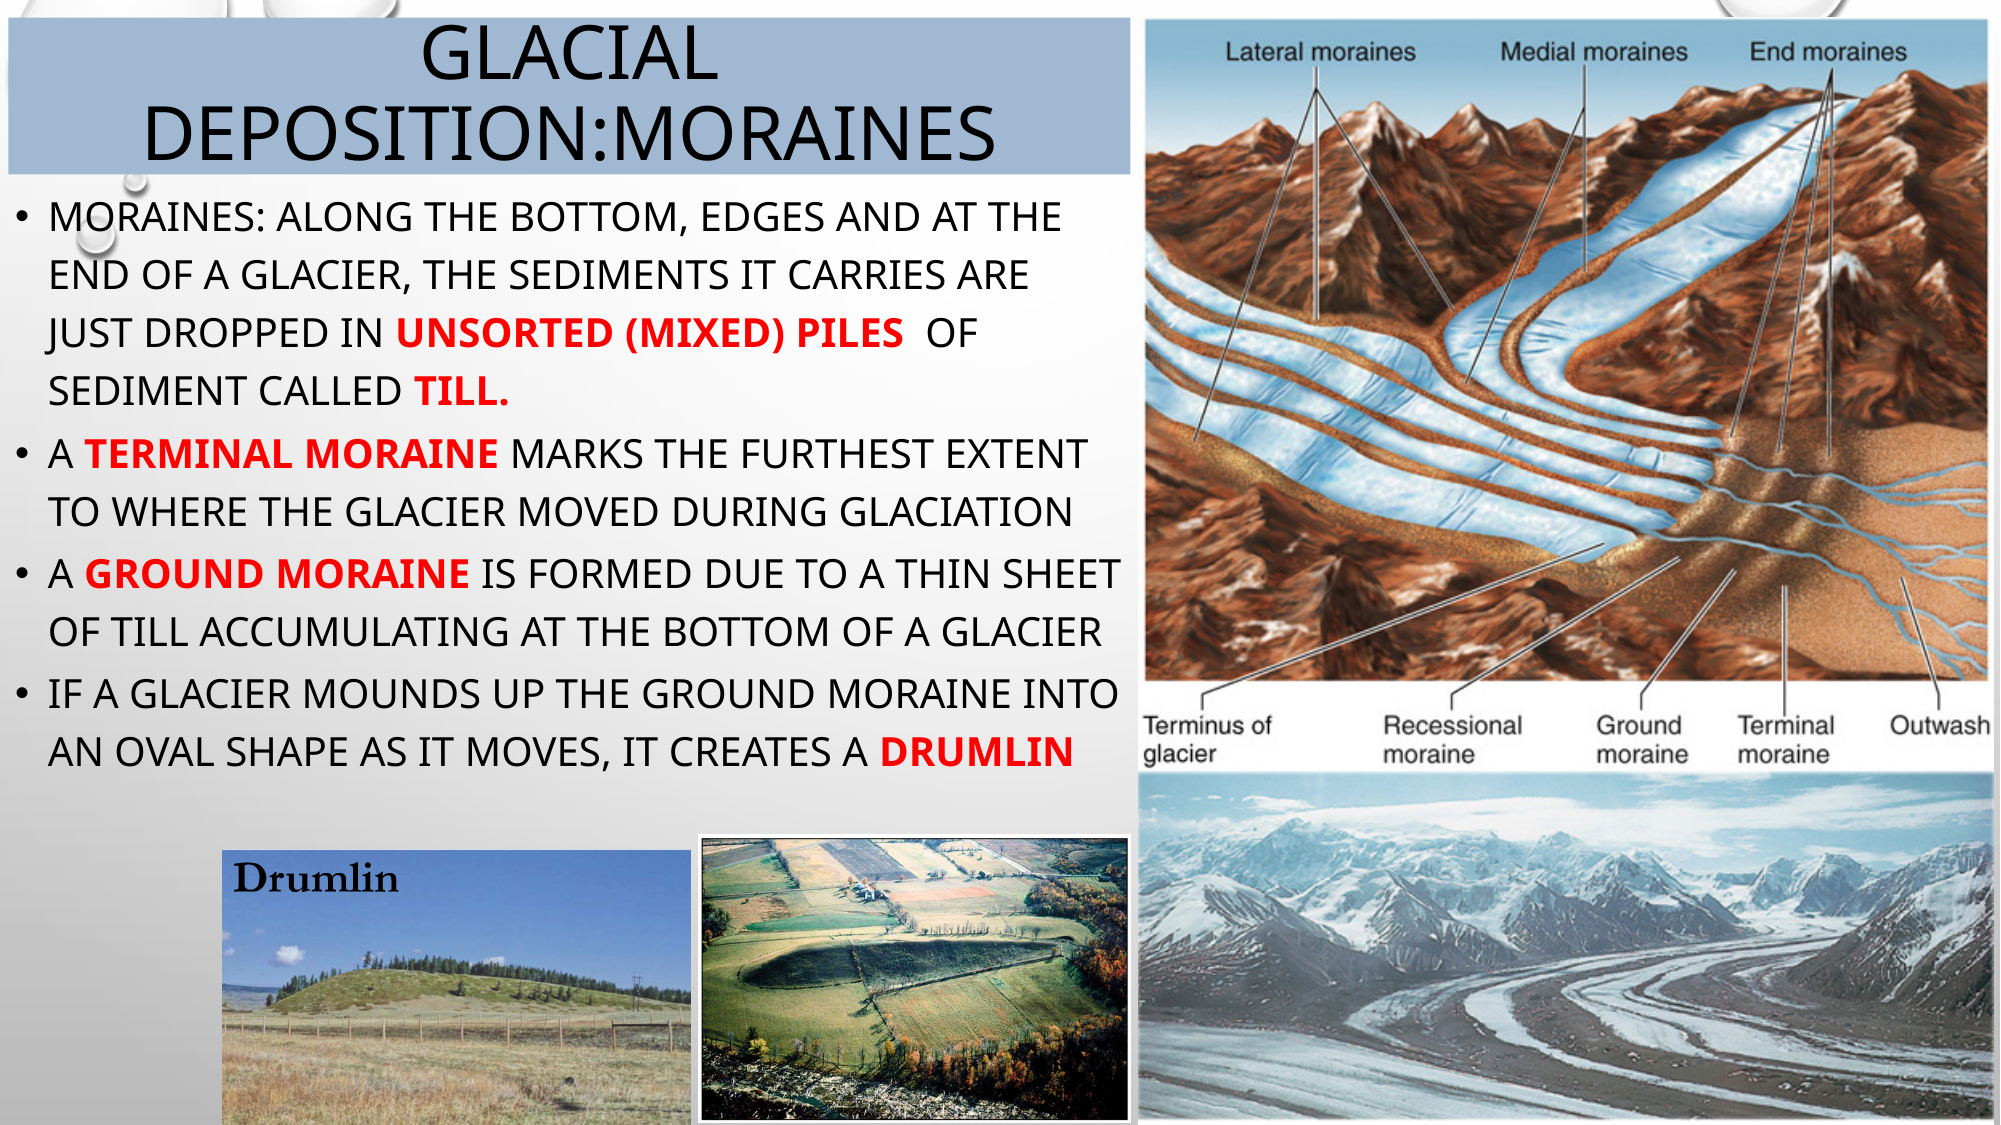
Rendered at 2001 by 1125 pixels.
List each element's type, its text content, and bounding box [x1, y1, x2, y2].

picture [0, 0, 2000, 1125]
list Moraines: along the bottom, edges and at the end of a glacier, the sediments it carries are just dropped in unsorted (Mixed) piles of sediment called till. A Terminal Moraine marks the furthest extent to where the glacier moved during glaciation A Ground Moraine is formed due to a thin sheet of till accumulating at the bottom of a glacier If a glacier mounds up the ground moraine into an oval shape as it moves, it creates a drumlin [0, 174, 1132, 835]
title GLACIAL DEPOSITION:MORAINES [8, 17, 1131, 174]
